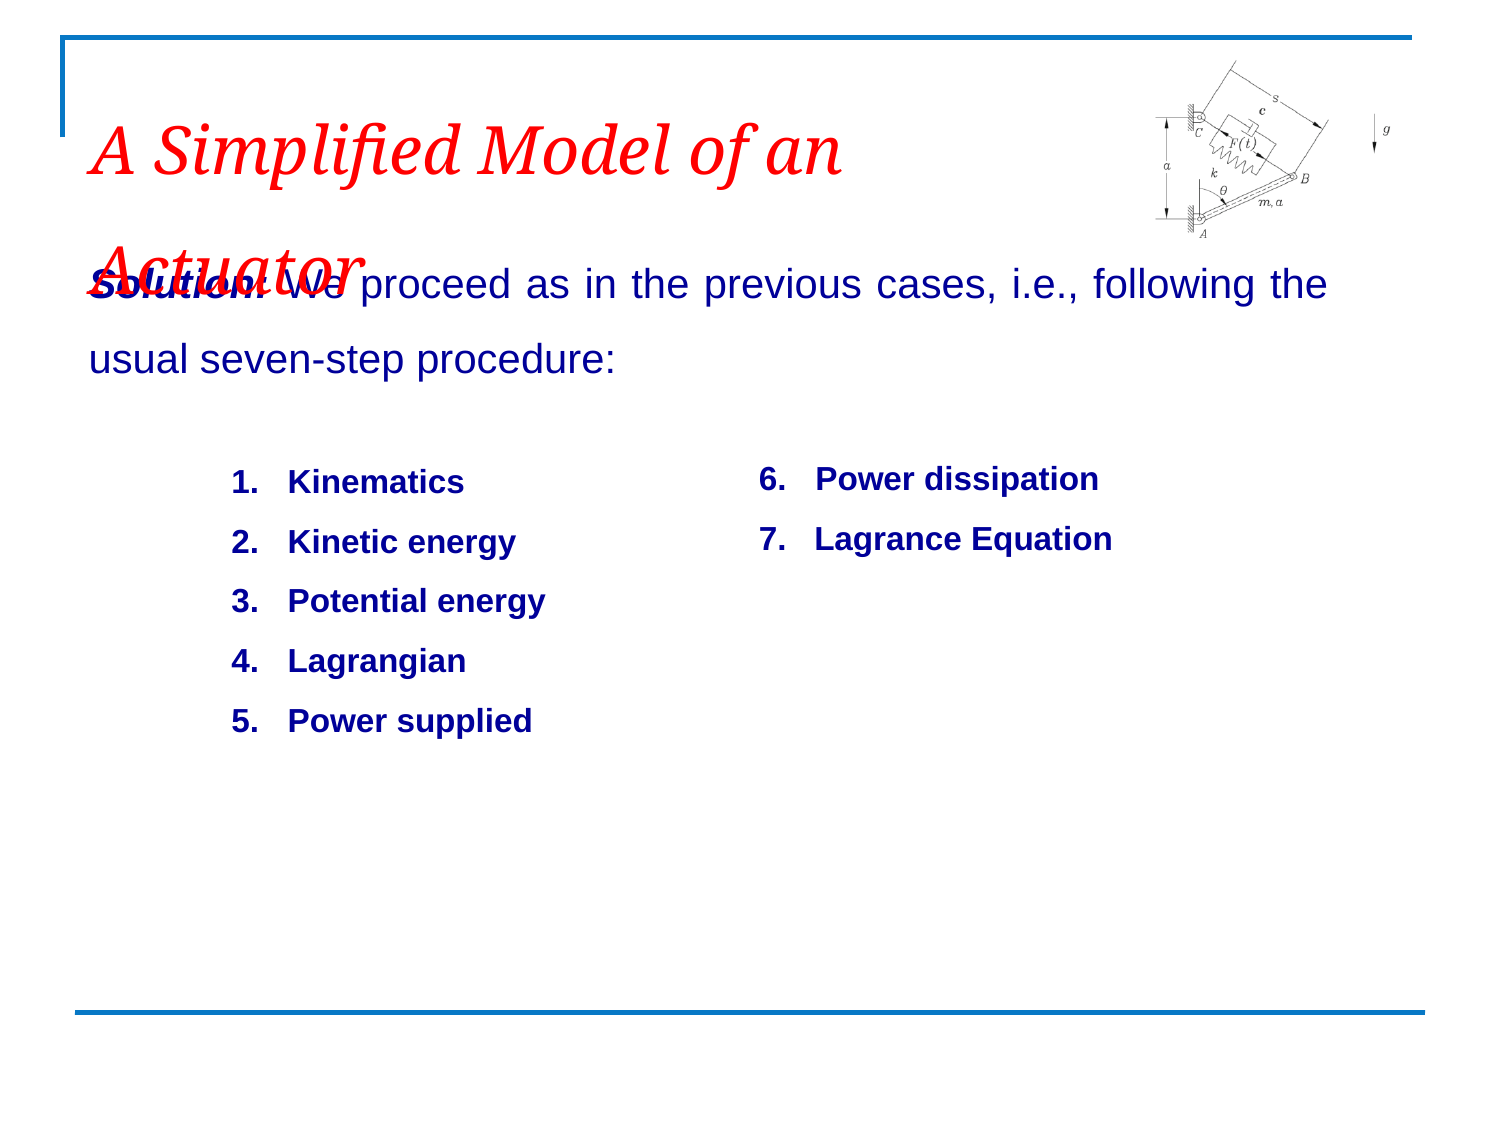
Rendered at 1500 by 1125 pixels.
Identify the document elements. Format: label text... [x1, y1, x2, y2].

text_box Solution: We proceed as in the previous cases, i.e., following the usual seven-step procedure: [73, 224, 1344, 389]
text_box Kinematics Kinetic energy Potential energy Lagrangian Power supplied [216, 432, 666, 747]
text_box Power dissipation 7. Lagrance Equation [744, 429, 1249, 565]
text_box A Simplified Model of an Actuator [75, 60, 981, 315]
picture [1098, 58, 1401, 242]
